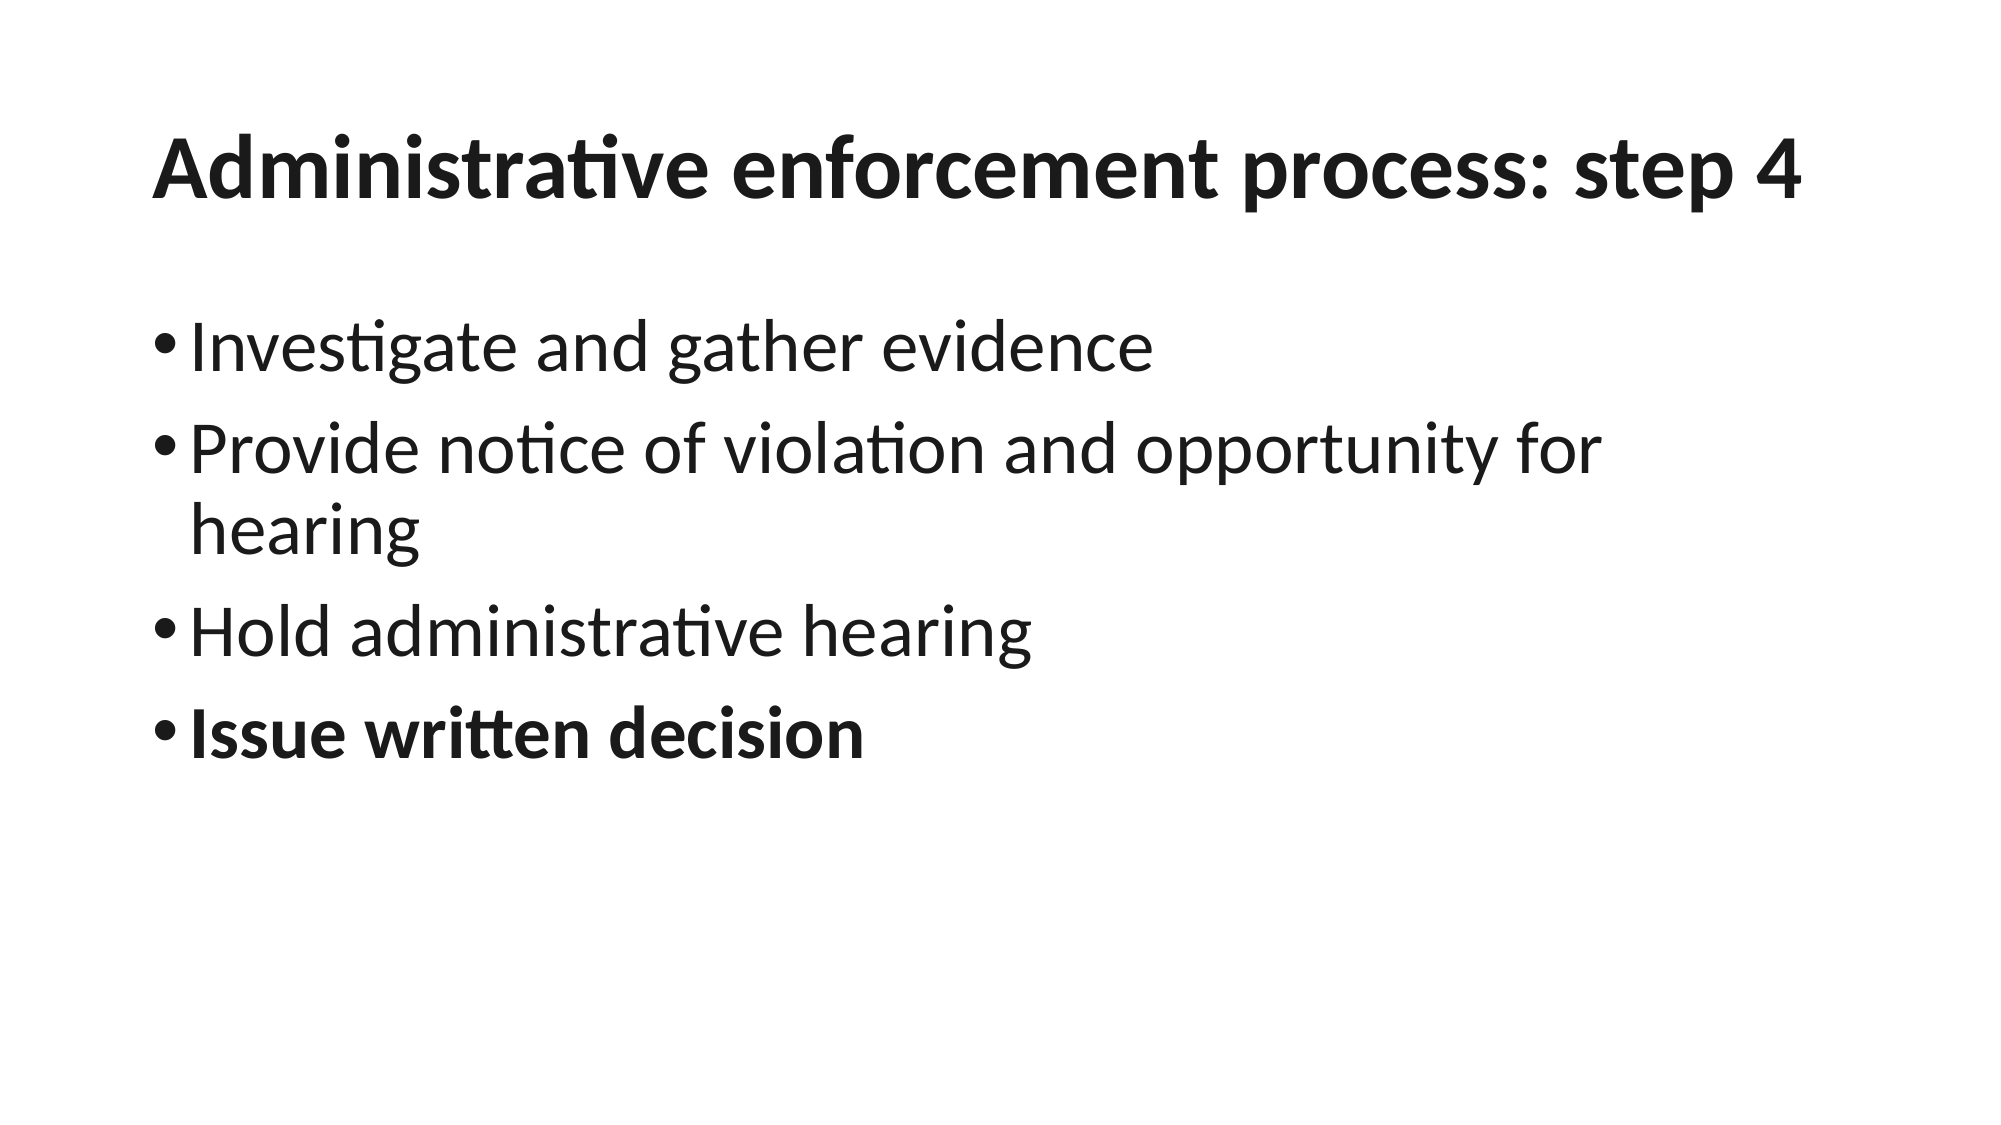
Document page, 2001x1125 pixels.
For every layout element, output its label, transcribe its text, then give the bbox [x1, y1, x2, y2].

list Investigate and gather evidence Provide notice of violation and opportunity for hearing Hold administrative hearing Issue written decision [137, 299, 1863, 1014]
title Administrative enforcement process: step 4 [137, 59, 1863, 278]
